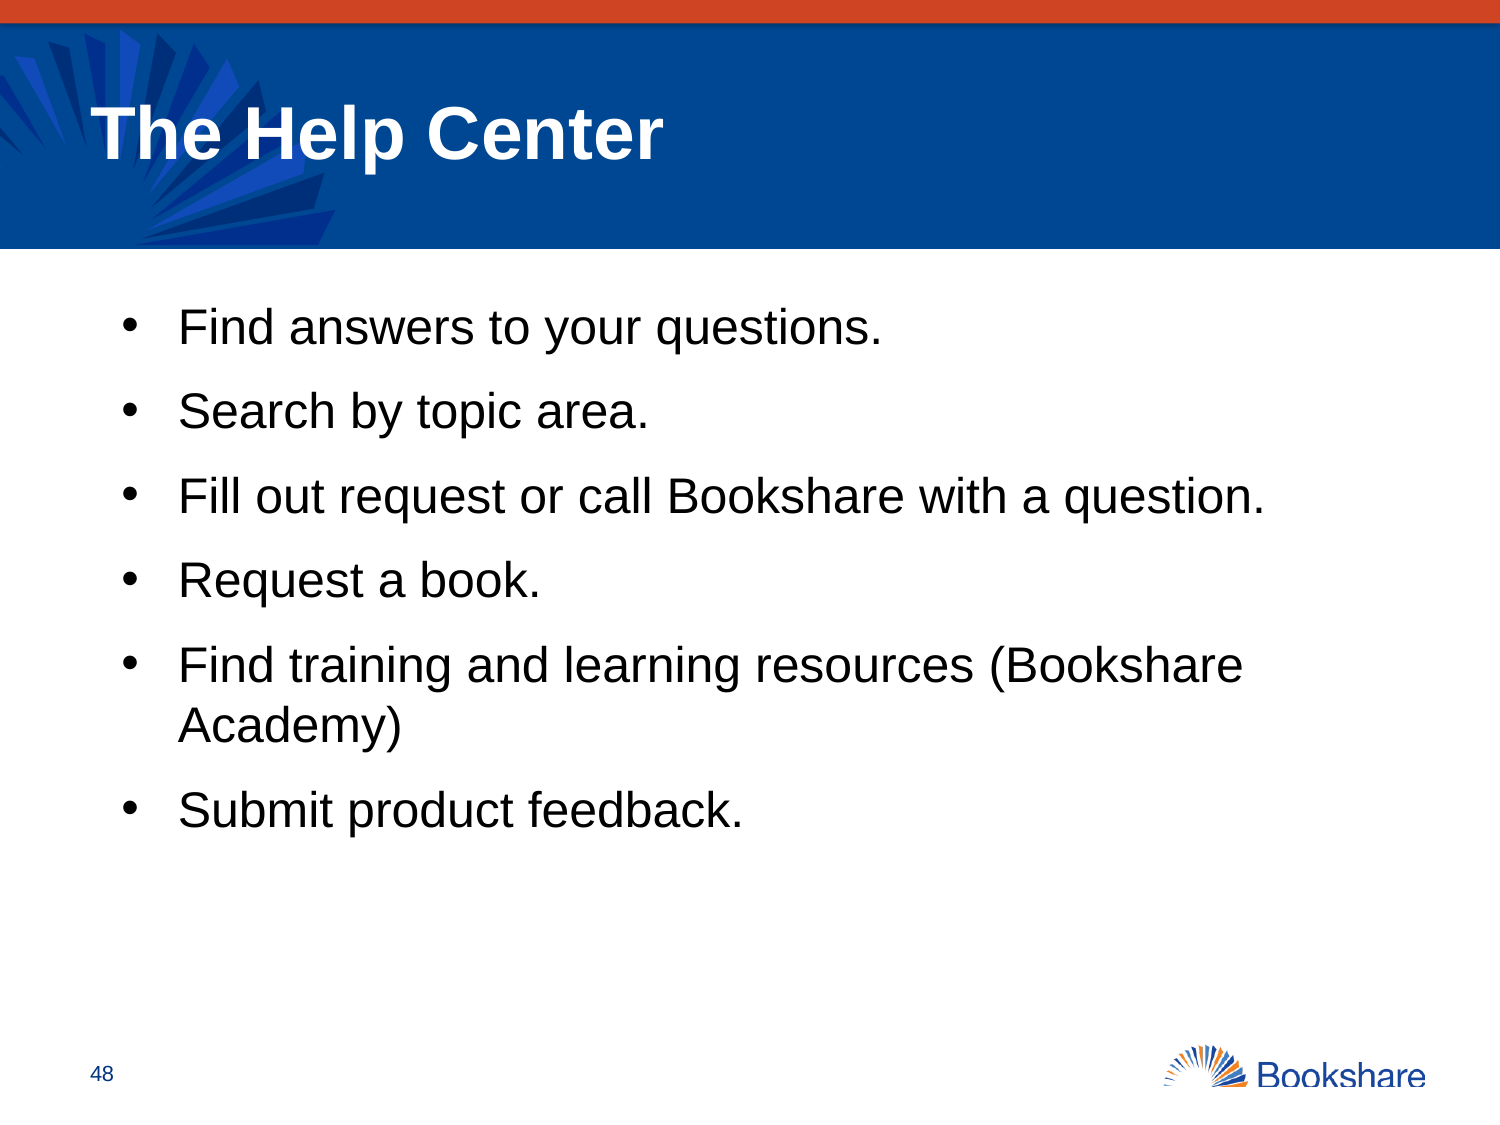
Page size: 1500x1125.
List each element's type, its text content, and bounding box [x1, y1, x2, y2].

picture [0, 24, 1500, 249]
slide_number 48 [75, 1042, 425, 1103]
title The Help Center [75, 0, 1500, 182]
list Find answers to your questions. Search by topic area. Fill out request or call Bookshare with a question. Request a book. Find training and learning resources (Bookshare Academy) Submit product feedback. [106, 287, 1382, 971]
